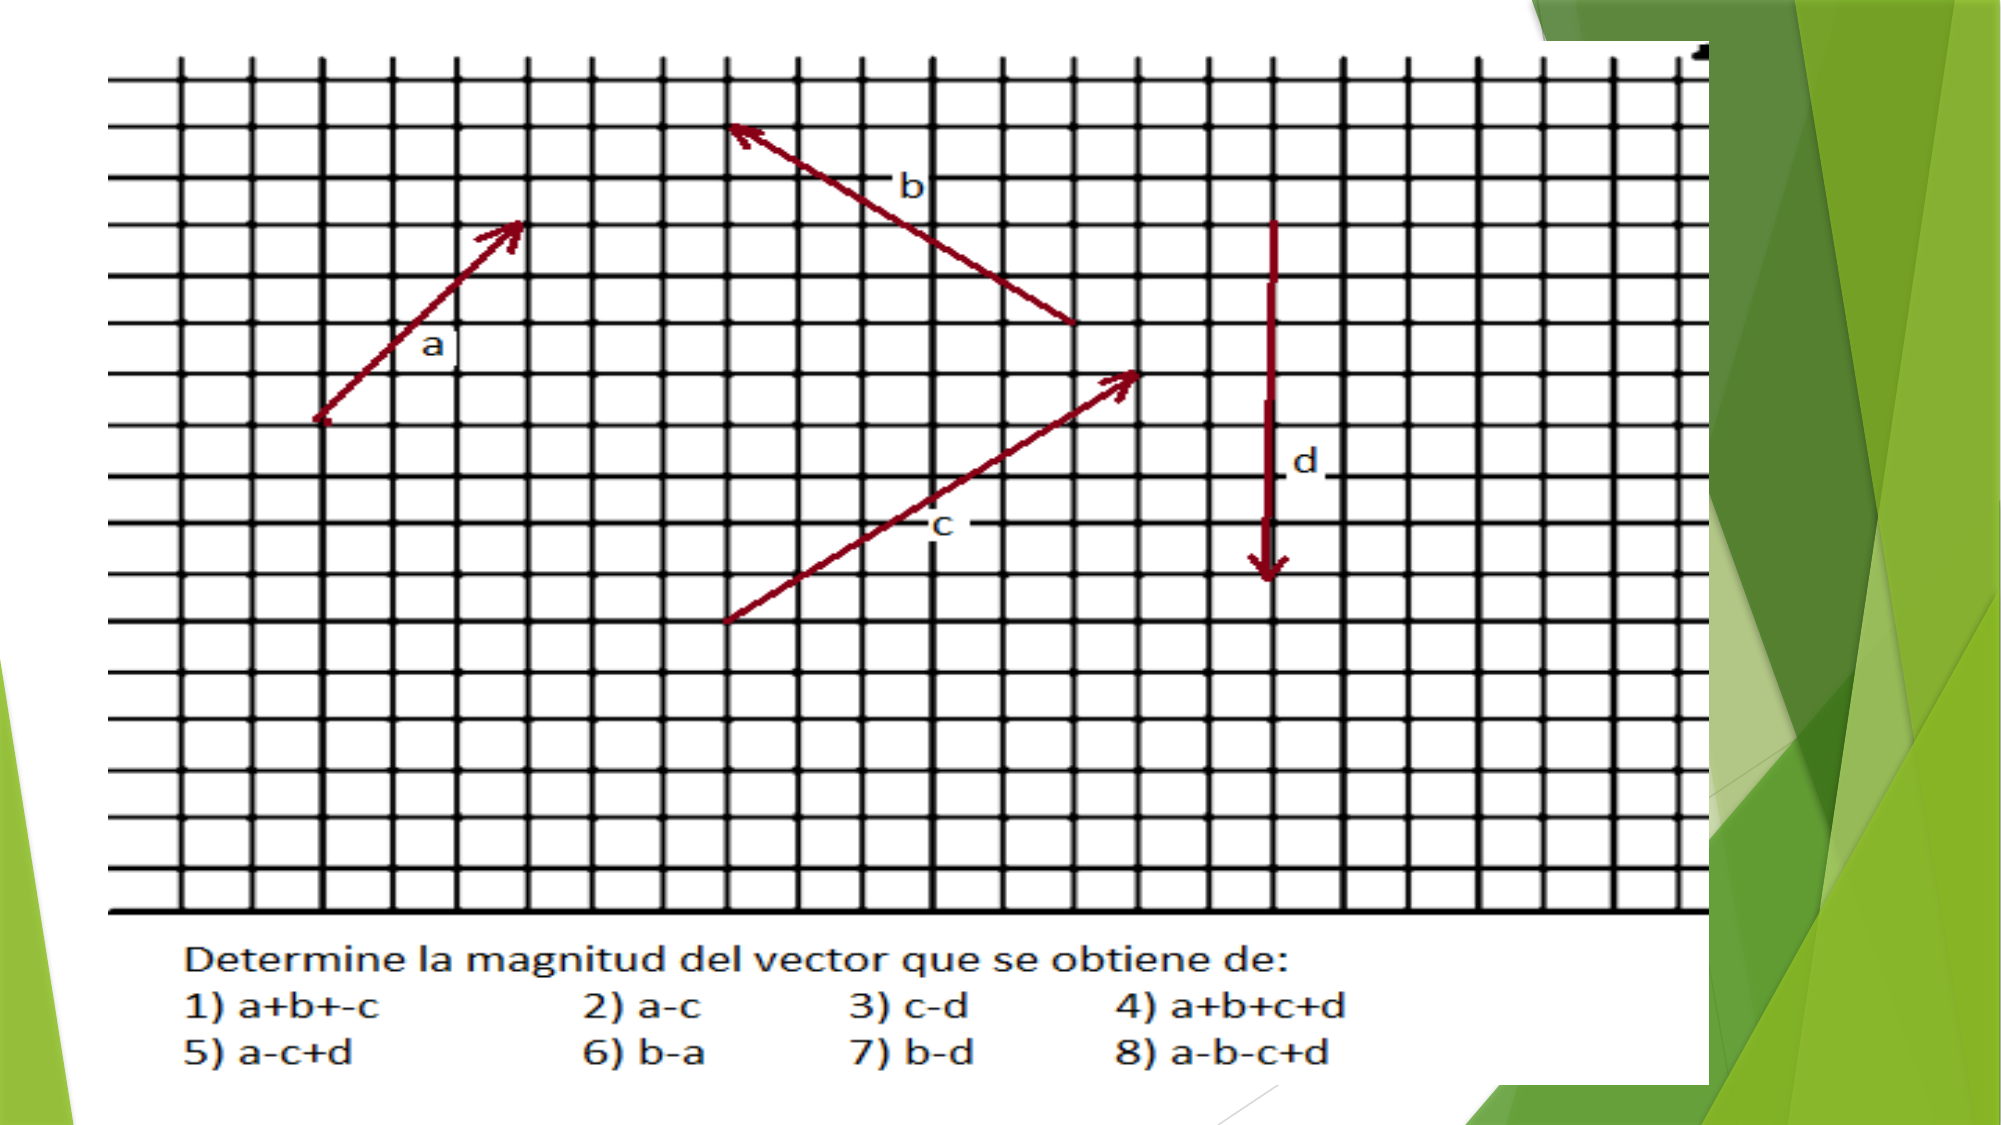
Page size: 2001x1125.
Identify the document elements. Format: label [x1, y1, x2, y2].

list [107, 41, 1710, 1085]
